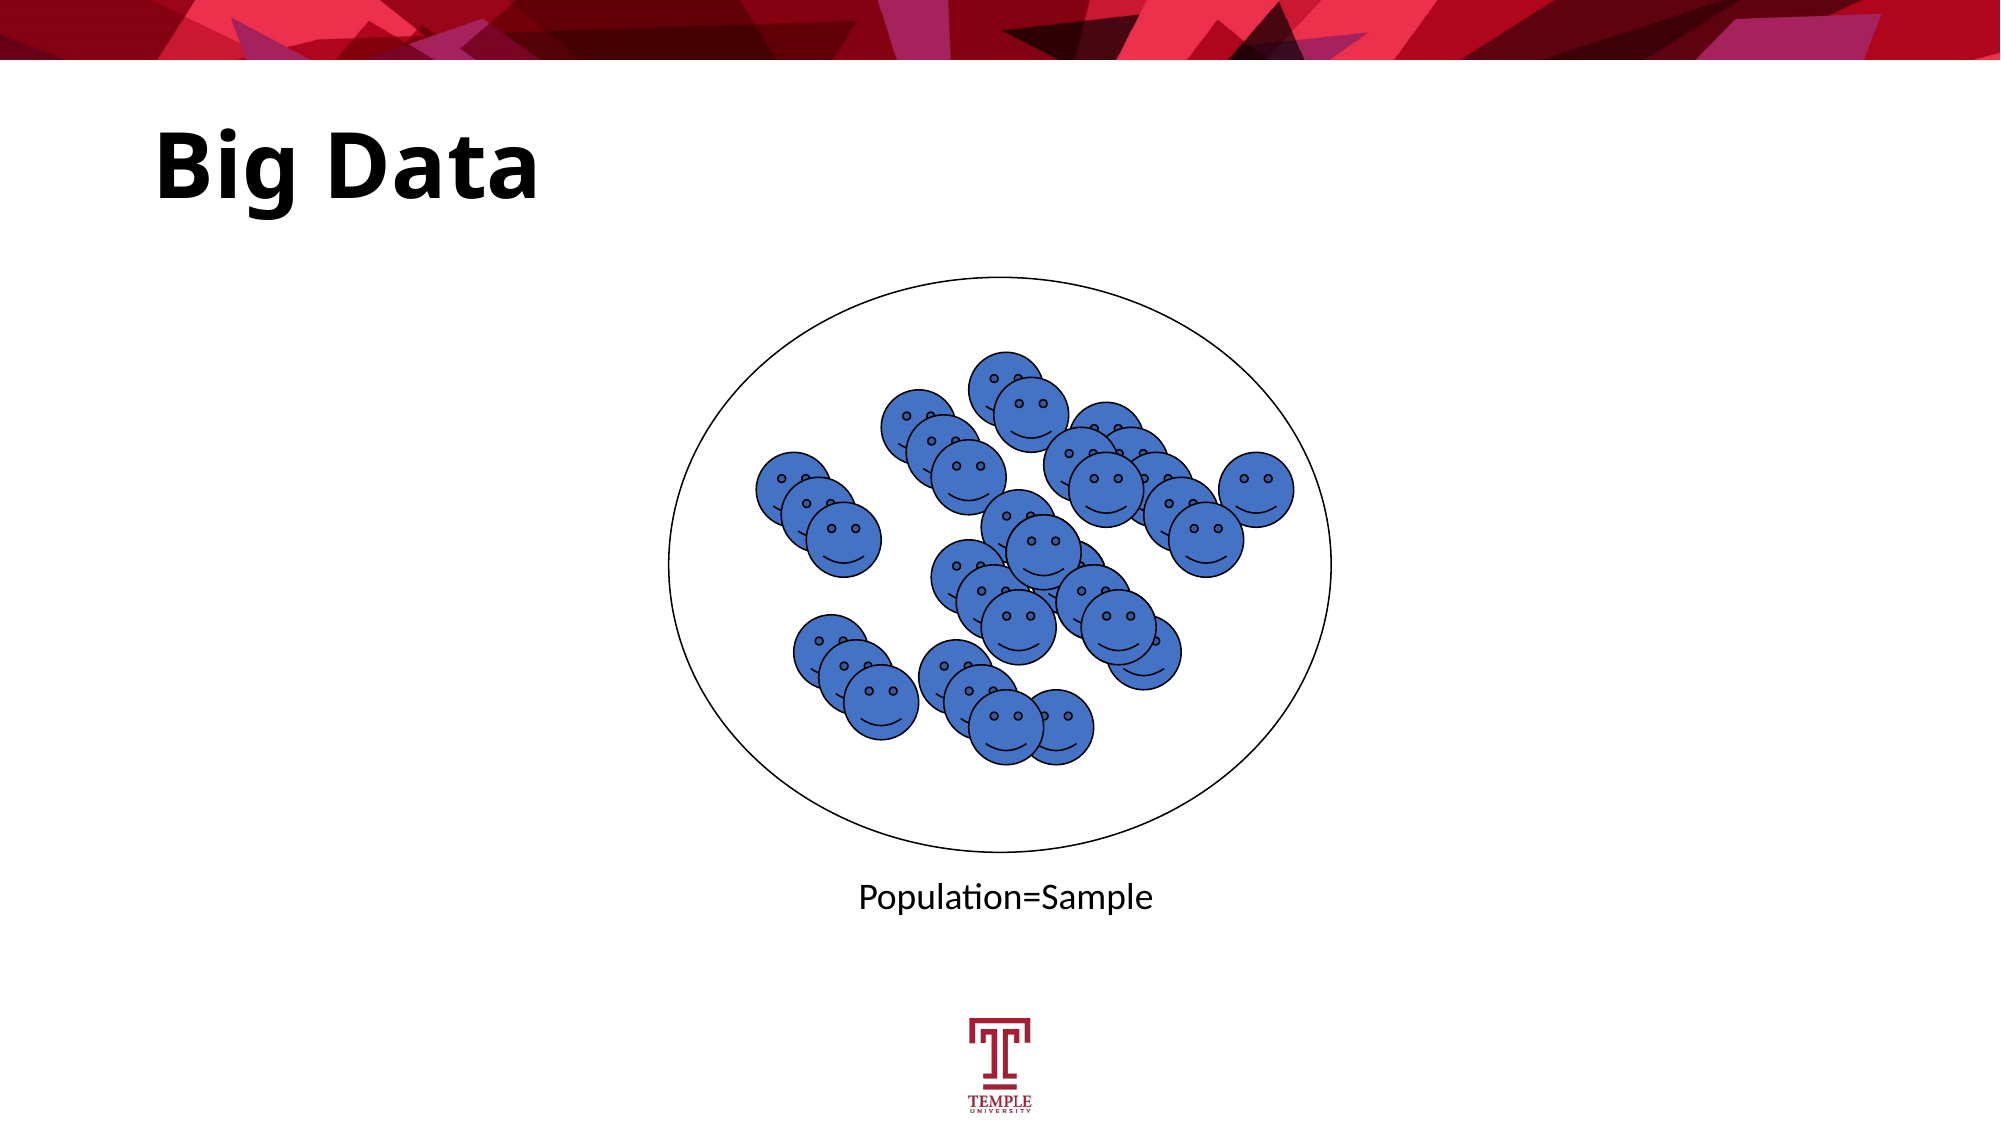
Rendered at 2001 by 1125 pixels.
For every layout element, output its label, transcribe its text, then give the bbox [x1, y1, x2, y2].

text_box [968, 689, 1044, 765]
text_box [1218, 452, 1294, 528]
text_box [981, 489, 1055, 563]
text_box [1168, 502, 1244, 578]
text_box [1080, 541, 1105, 566]
text_box [1043, 427, 1117, 501]
text_box [1056, 564, 1130, 638]
text_box [931, 439, 1007, 515]
text_box [1068, 452, 1144, 528]
text_box [1006, 514, 1082, 590]
text_box [1131, 452, 1192, 526]
text_box [806, 502, 882, 578]
text_box [981, 589, 1057, 665]
text_box [968, 352, 1042, 426]
text_box [1143, 477, 1217, 551]
text_box [881, 389, 955, 463]
text_box [1081, 589, 1157, 665]
text_box [843, 664, 919, 740]
text_box [1033, 587, 1059, 613]
text_box Population=Sample [843, 864, 1182, 925]
text_box [1107, 427, 1167, 461]
text_box [756, 452, 830, 526]
text_box [668, 277, 1332, 853]
text_box [931, 539, 1005, 613]
text_box [1108, 616, 1182, 690]
picture [967, 1018, 1032, 1113]
text_box [818, 639, 892, 714]
text_box [918, 639, 992, 714]
text_box [906, 414, 980, 488]
text_box [943, 664, 1017, 739]
text_box [781, 477, 855, 551]
text_box [993, 377, 1069, 453]
text_box [956, 564, 1030, 638]
title Big Data [137, 60, 1863, 278]
picture [0, 0, 2000, 60]
text_box [1070, 402, 1142, 436]
text_box [1031, 689, 1094, 765]
text_box [793, 614, 867, 688]
